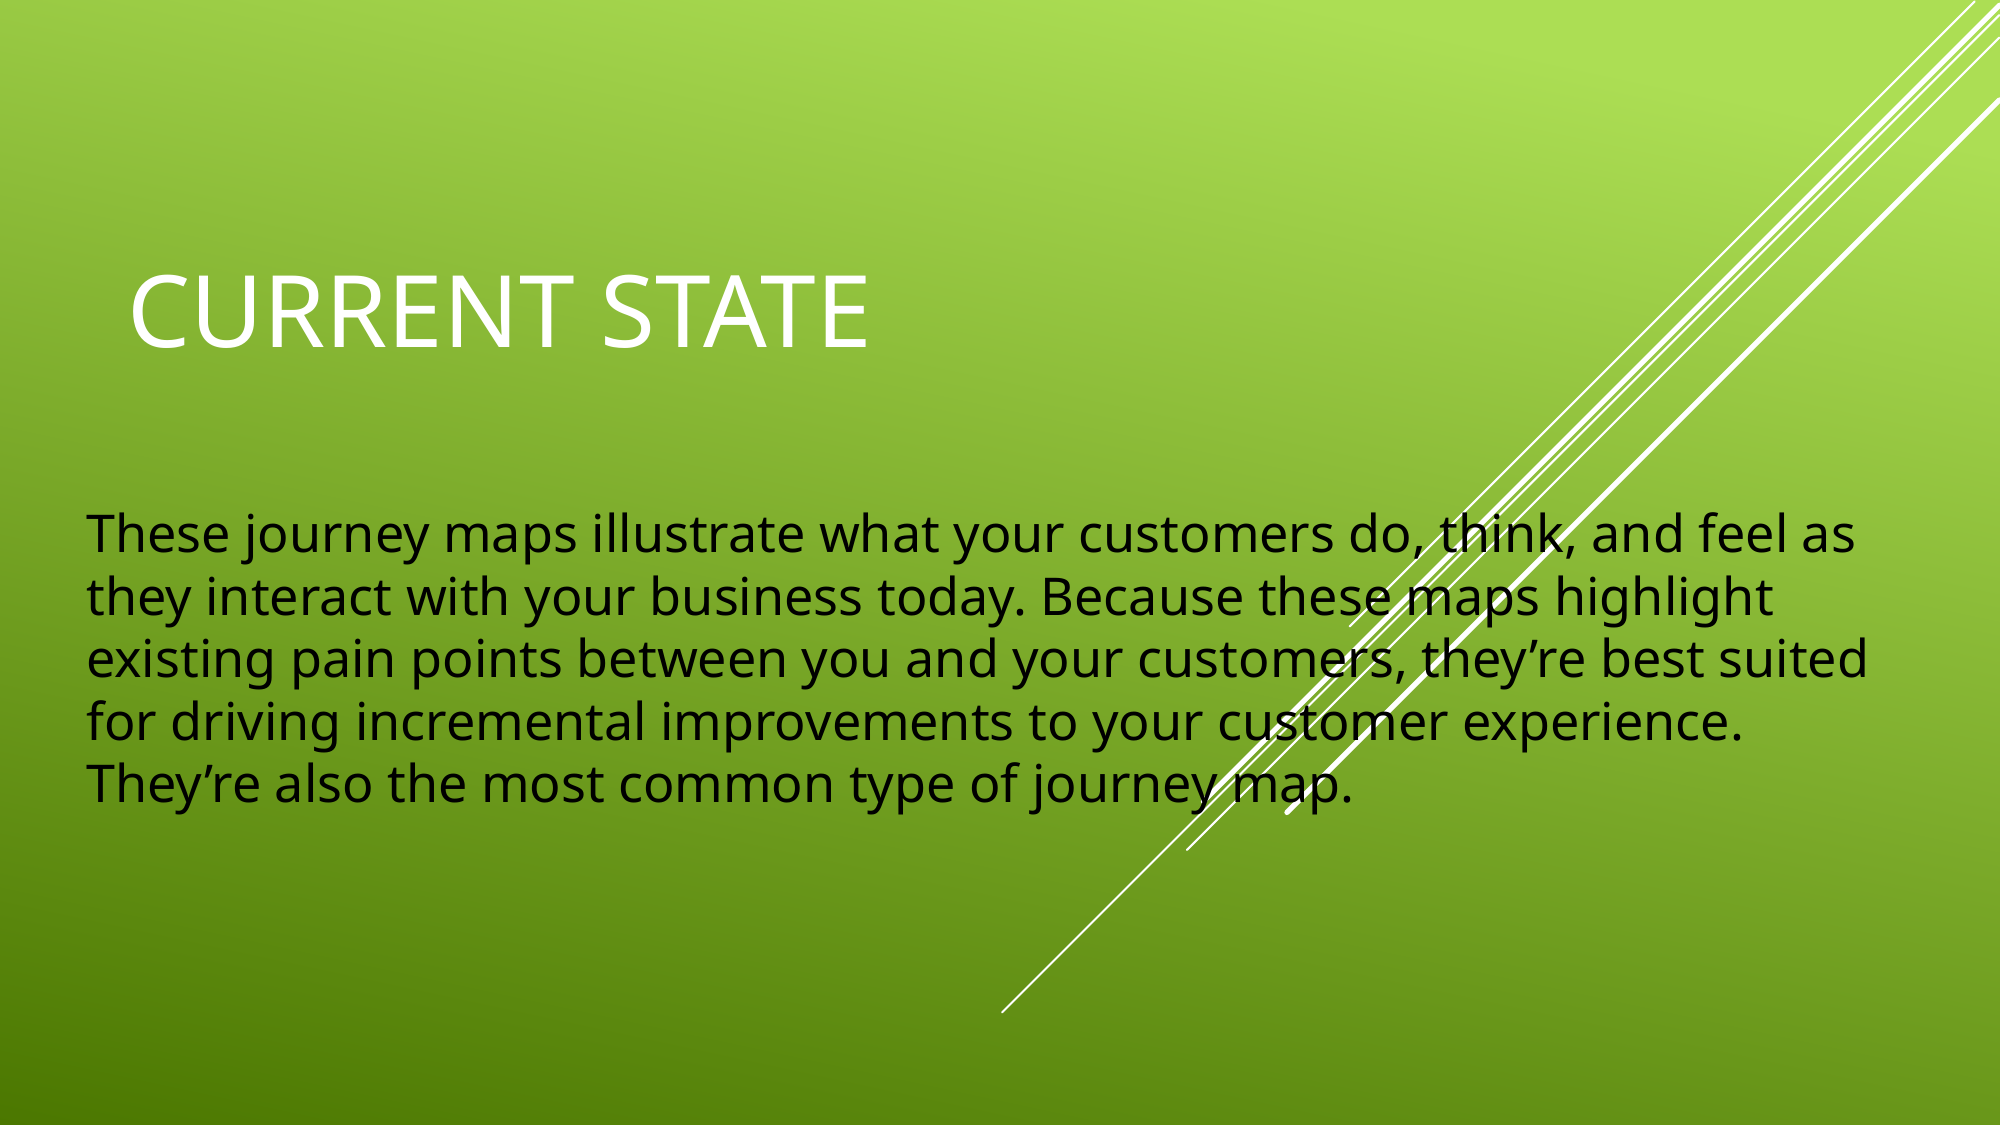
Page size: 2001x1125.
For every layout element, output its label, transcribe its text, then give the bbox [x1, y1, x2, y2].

subtitle These journey maps illustrate what your customers do, think, and feel as they interact with your business today. Because these maps highlight existing pain points between you and your customers, they’re best suited for driving incremental improvements to your customer experience. They’re also the most common type of journey map. [71, 493, 1929, 1007]
title Current state [112, 112, 1771, 375]
